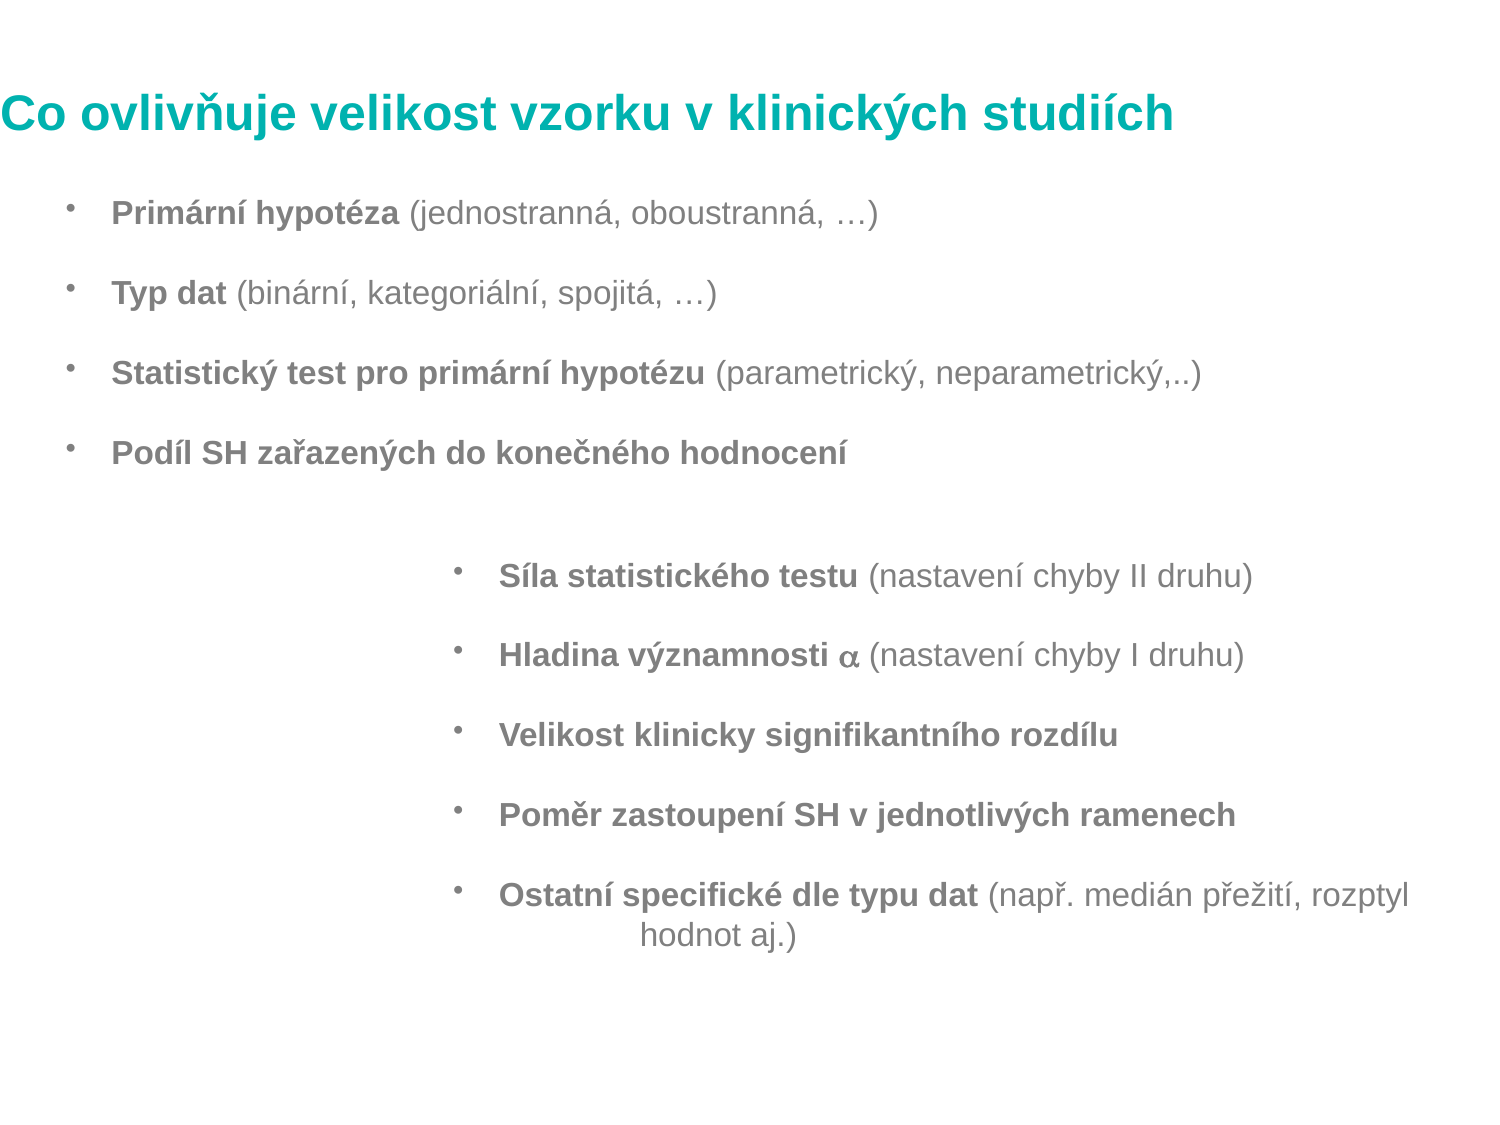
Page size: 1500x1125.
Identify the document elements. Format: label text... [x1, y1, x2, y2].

text_box Síla statistického testu (nastavení chyby II druhu) Hladina významnosti a (nastavení chyby I druhu) Velikost klinicky signifikantního rozdílu Poměr zastoupení SH v jednotlivých ramenech Ostatní specifické dle typu dat (např. medián přežití, rozptyl hodnot aj.) [399, 506, 1475, 1001]
title Co ovlivňuje velikost vzorku v klinických studiích [0, 16, 1288, 205]
text_box Primární hypotéza (jednostranná, oboustranná, …) Typ dat (binární, kategoriální, spojitá, …) Statistický test pro primární hypotézu (parametrický, neparametrický,..) Podíl SH zařazených do konečného hodnocení [12, 143, 1263, 518]
